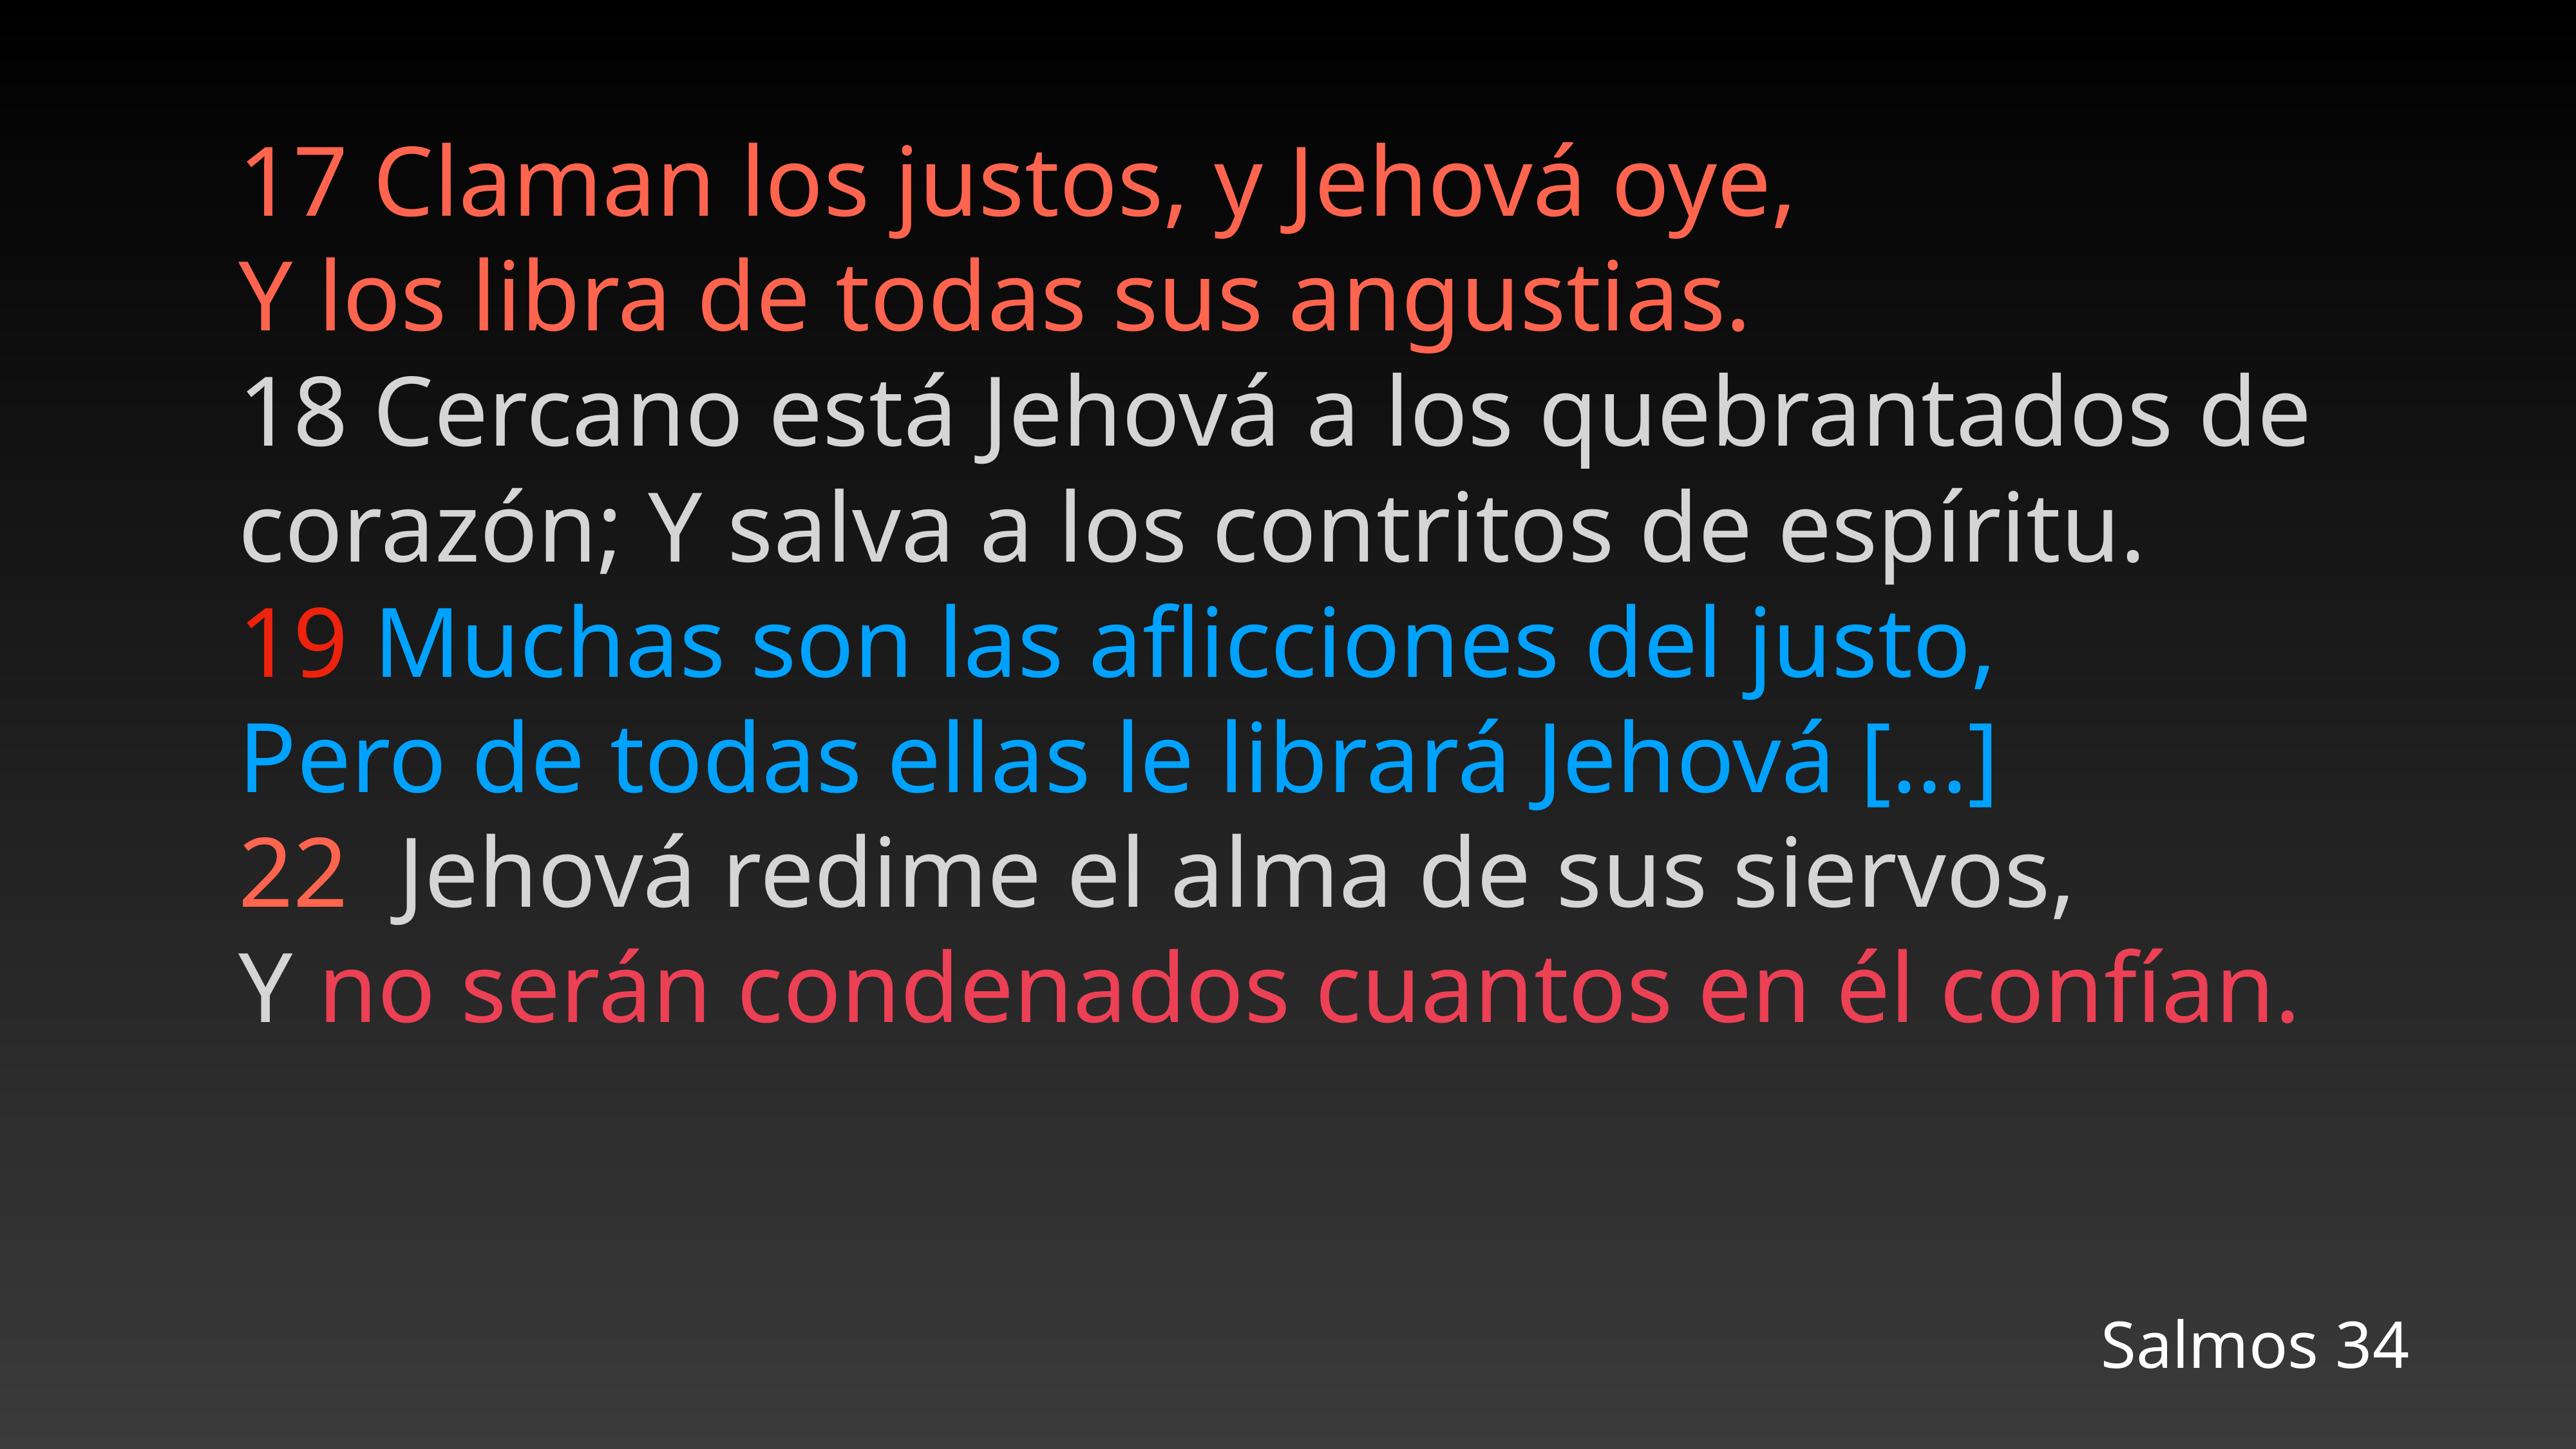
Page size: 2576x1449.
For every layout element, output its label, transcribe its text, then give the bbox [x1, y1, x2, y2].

list 17 Claman los justos, y Jehová oye, Y los libra de todas sus angustias. 18 Cercano está Jehová a los quebrantados de corazón; Y salva a los contritos de espíritu. 19 Muchas son las aflicciones del justo, Pero de todas ellas le librará Jehová […] 22 Jehová redime el alma de sus siervos, Y no serán condenados cuantos en él confían. [233, 113, 2343, 1408]
text_box Salmos 34 [2096, 1298, 2416, 1387]
